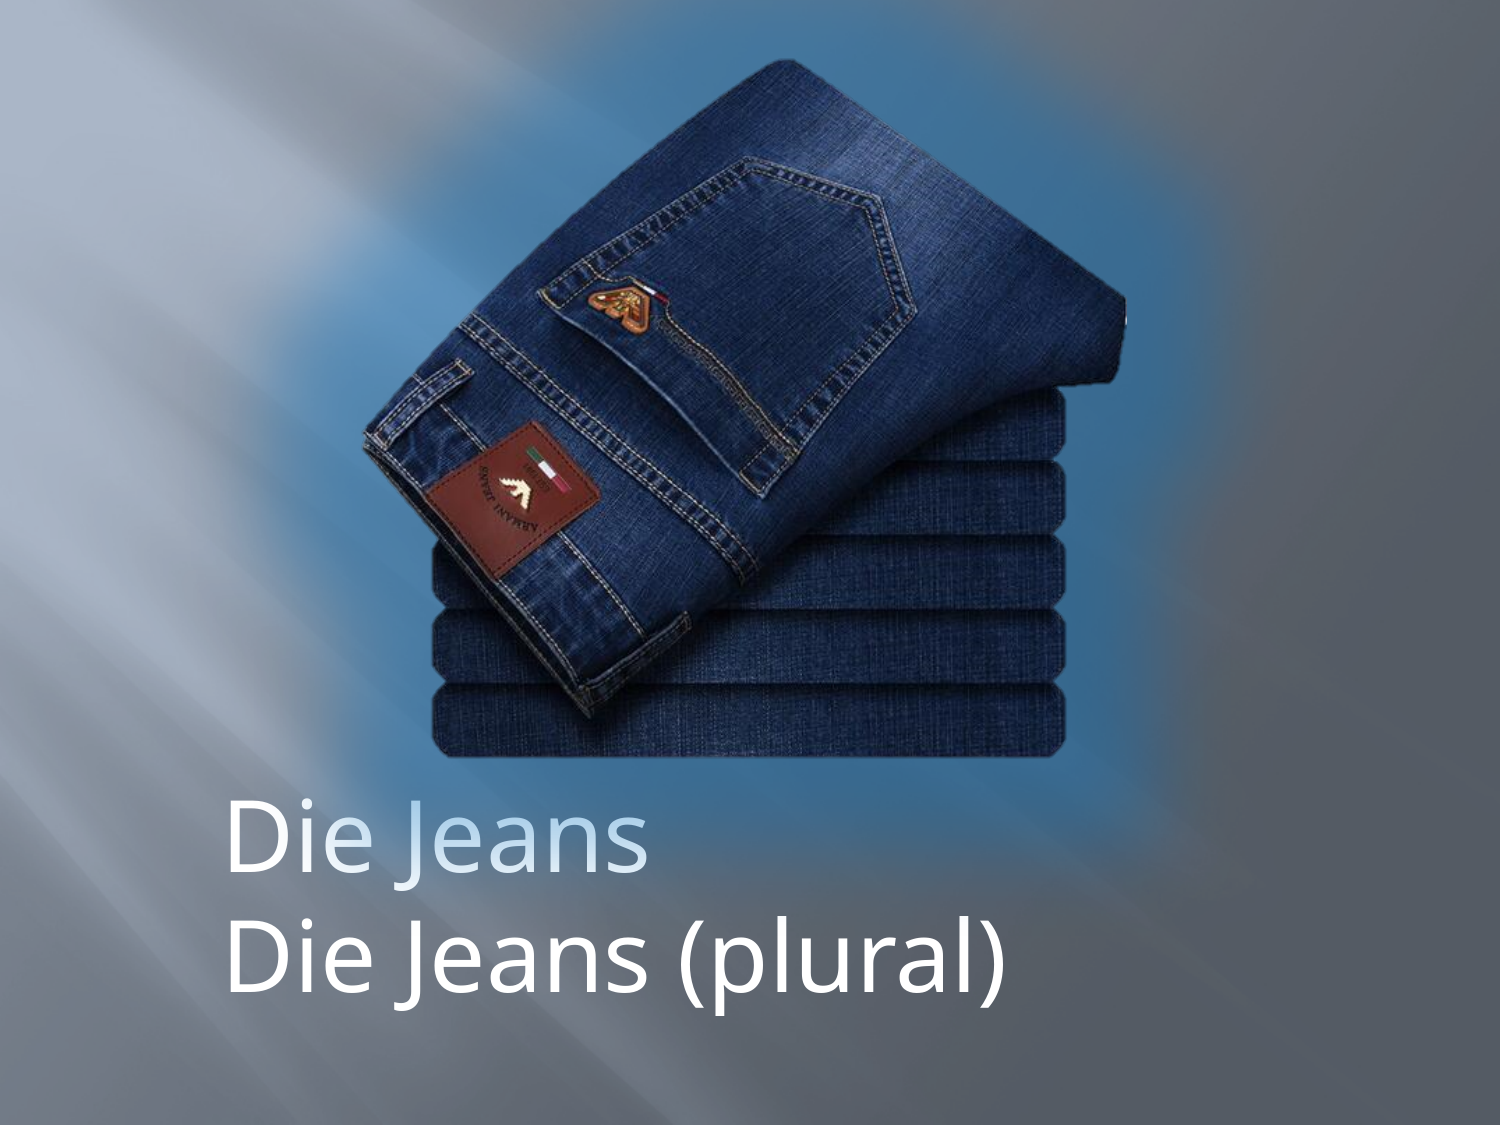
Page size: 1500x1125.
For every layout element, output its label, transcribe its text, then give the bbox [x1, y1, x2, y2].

text_box Die Jeans Die Jeans (plural) [206, 765, 1207, 1021]
picture [359, 53, 1127, 766]
